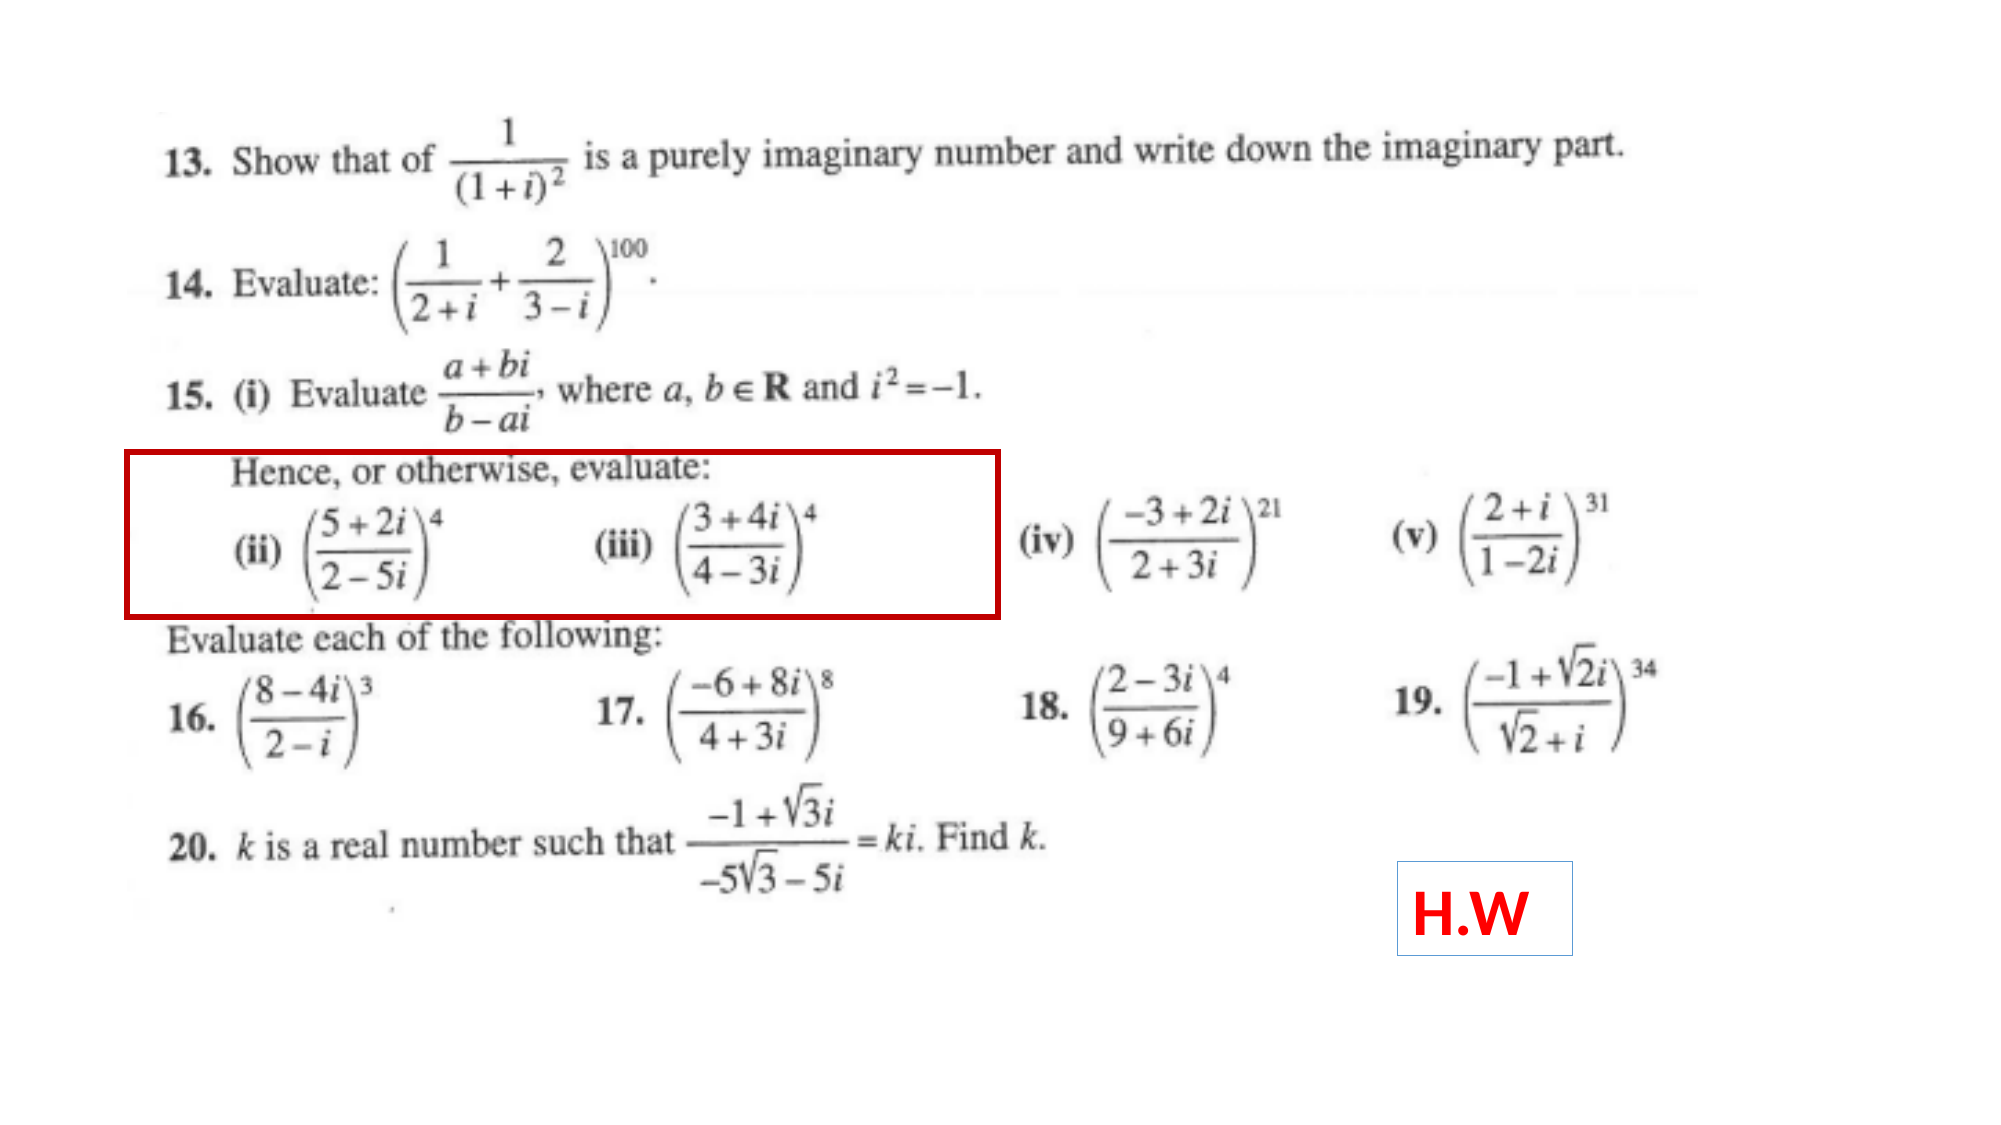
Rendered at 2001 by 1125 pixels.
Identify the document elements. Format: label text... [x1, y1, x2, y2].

text_box H.W [1397, 922, 1573, 956]
picture [127, 112, 1698, 922]
